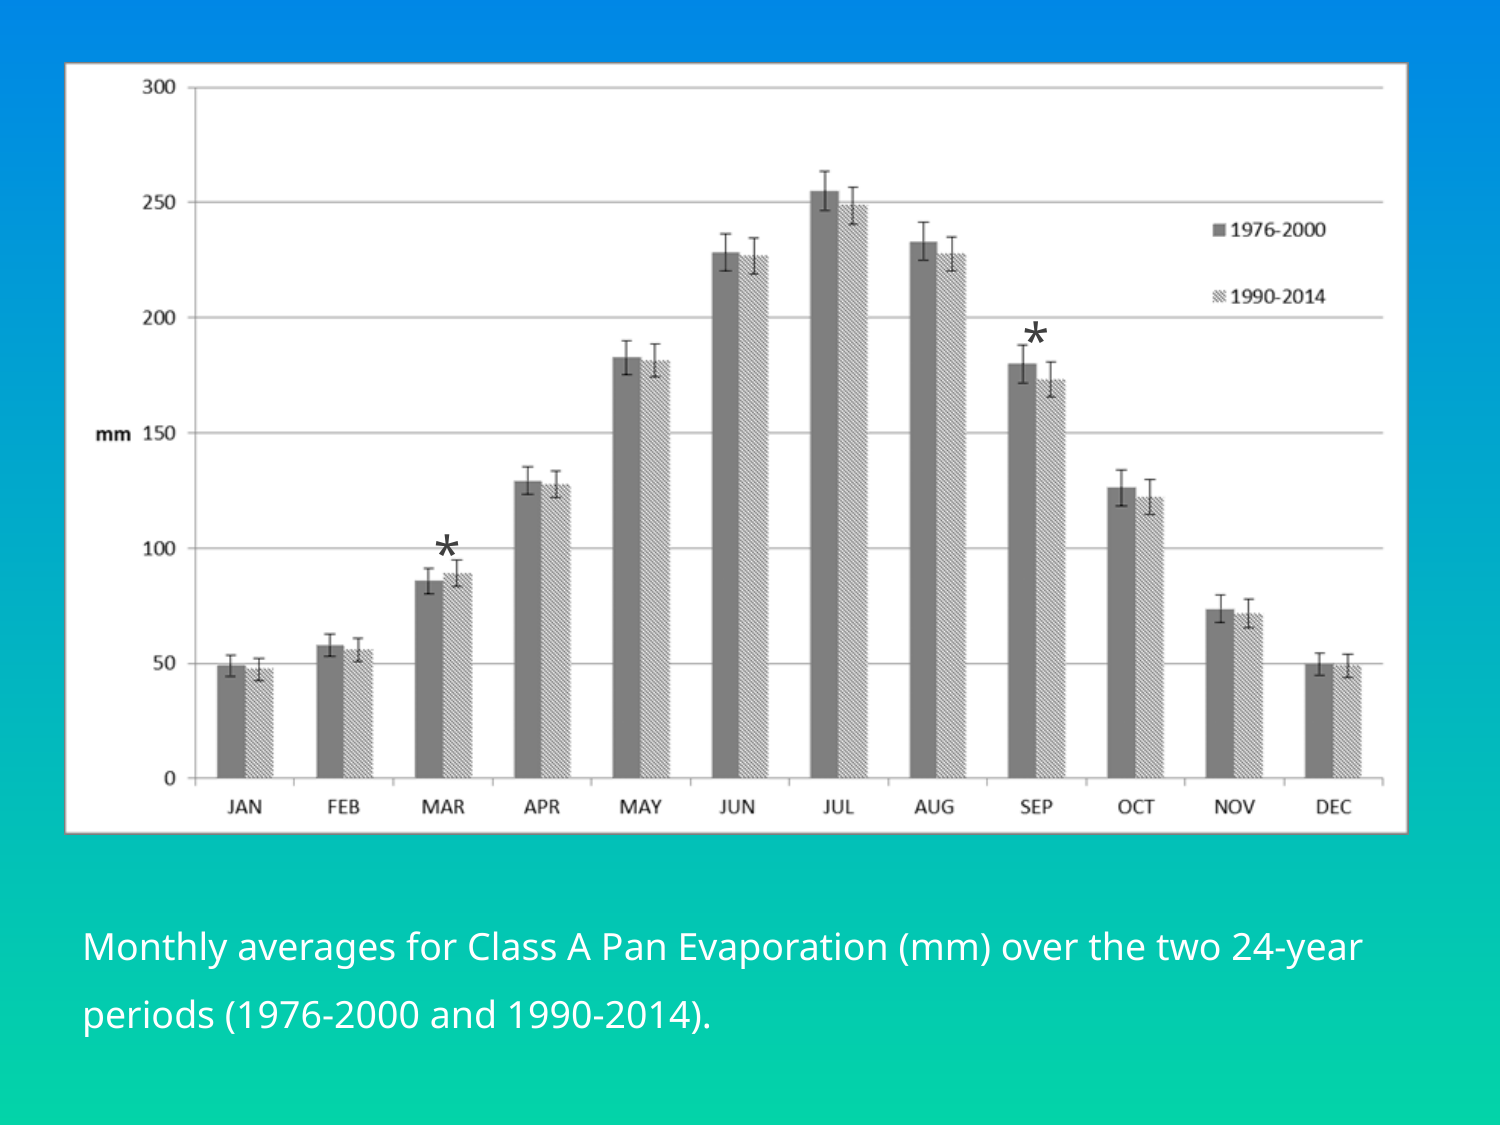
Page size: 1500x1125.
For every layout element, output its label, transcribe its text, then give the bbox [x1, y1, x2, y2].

picture [57, 463, 62, 475]
text_box Monthly averages for Class A Pan Evaporation (mm) over the two 24-year periods (1976-2000 and 1990-2014). [67, 893, 1409, 1043]
picture [63, 62, 1412, 835]
